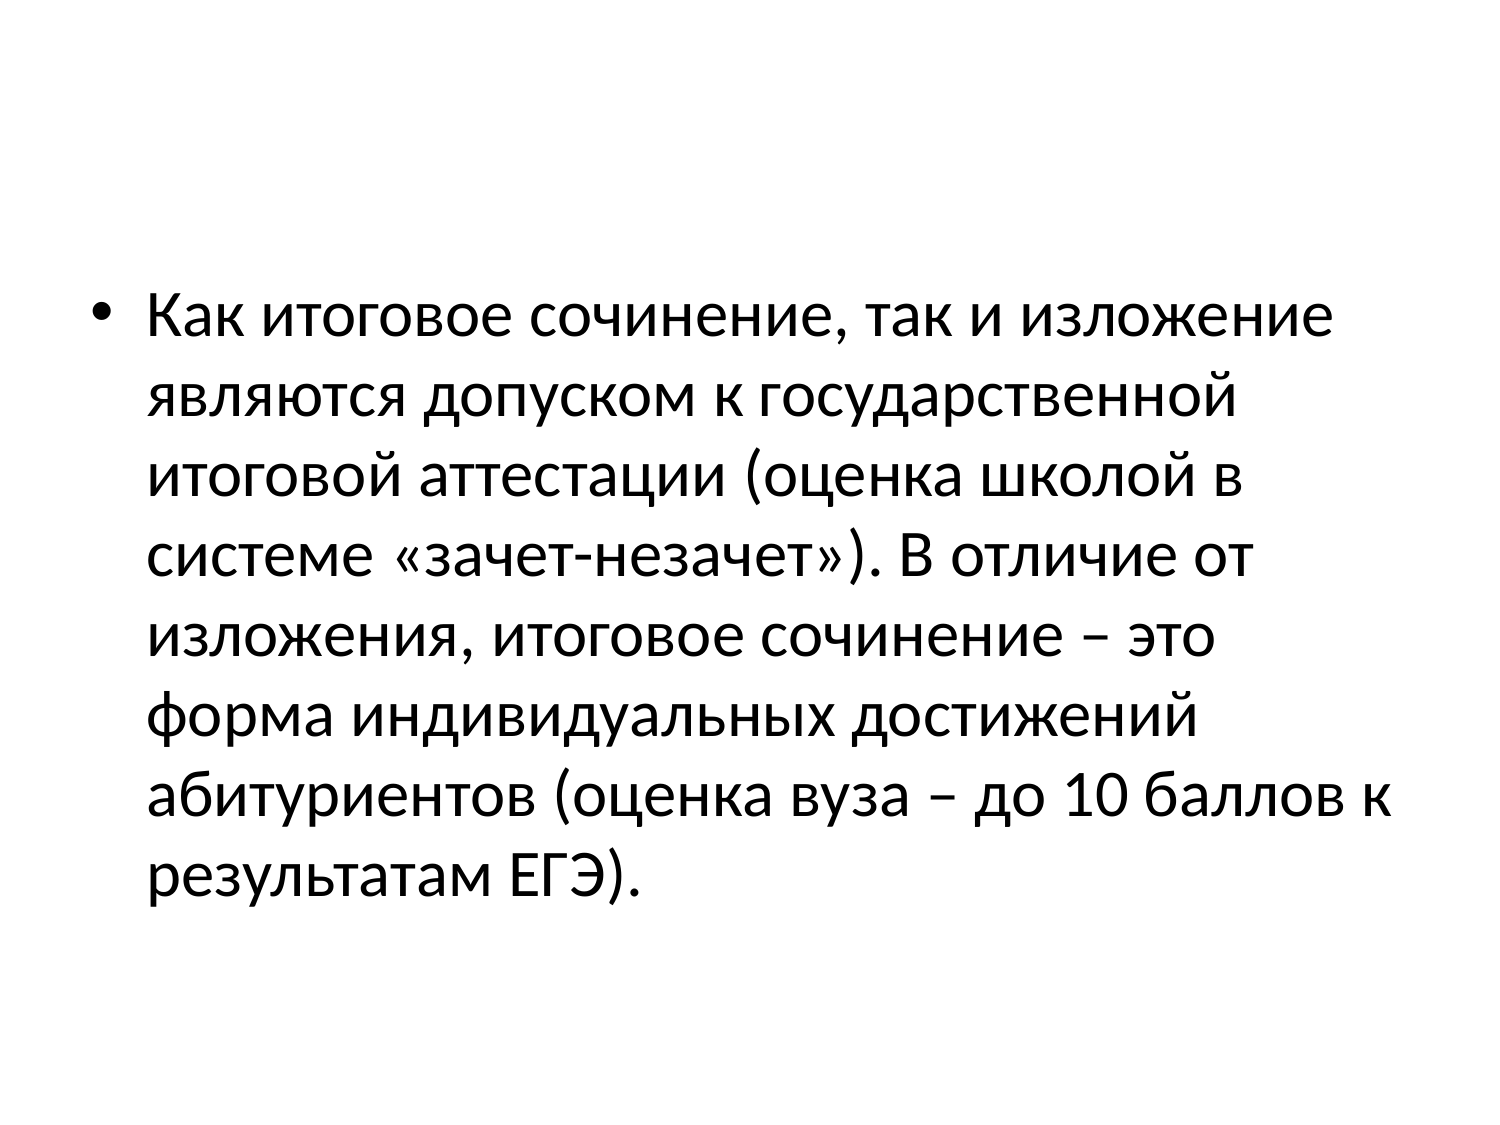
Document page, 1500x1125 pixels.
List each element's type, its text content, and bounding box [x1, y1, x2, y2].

list Как итоговое сочинение, так и изложение являются допуском к государственной итоговой аттестации (оценка школой в системе «зачет-незачет»). В отличие от изложения, итоговое сочинение – это форма индивидуальных достижений абитуриентов (оценка вуза – до 10 баллов к результатам ЕГЭ). [75, 262, 1425, 1005]
